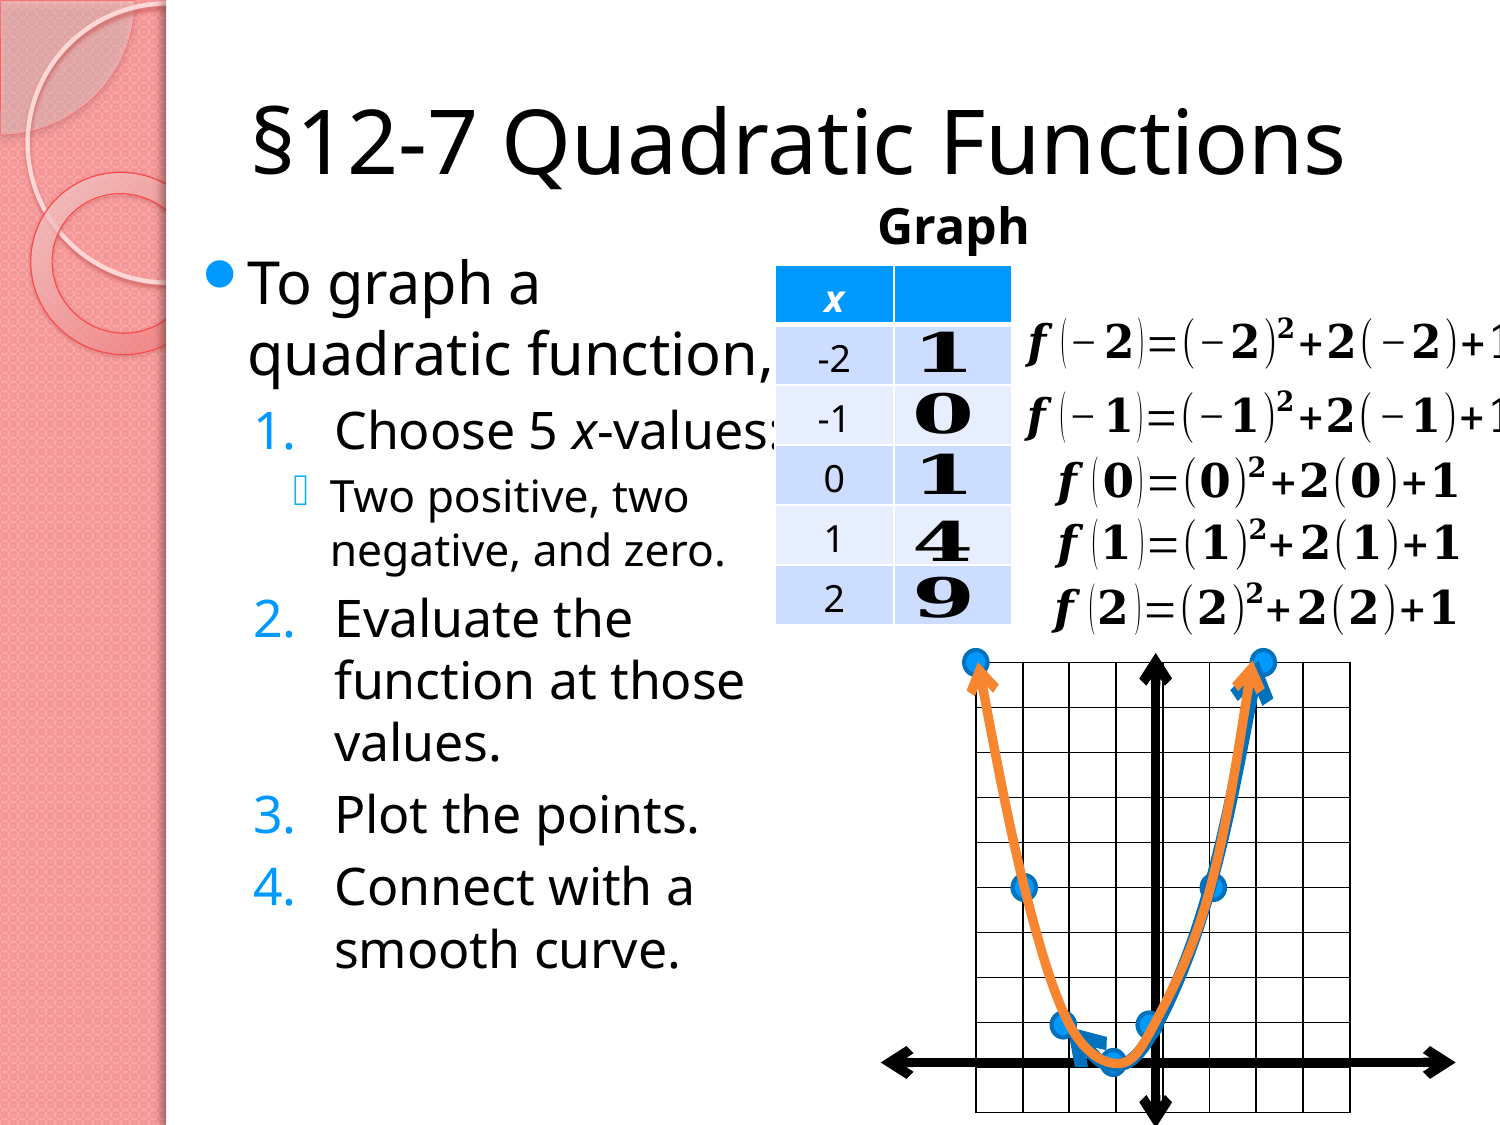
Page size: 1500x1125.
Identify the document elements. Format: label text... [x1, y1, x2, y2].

table_cell 1 [776, 506, 893, 564]
title §12-7 Quadratic Functions [235, 45, 1466, 233]
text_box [880, 652, 1456, 1125]
table_header x [776, 266, 893, 322]
table_cell 0 [776, 446, 893, 504]
list To graph a quadratic function, Choose 5 x-values: Two positive, two negative, and zero. Evaluate the function at those values. Plot the points. Connect with a smooth curve. [174, 237, 800, 1025]
table_cell -1 [776, 386, 893, 444]
table_cell 2 [776, 566, 893, 624]
table_cell -2 [776, 327, 893, 384]
